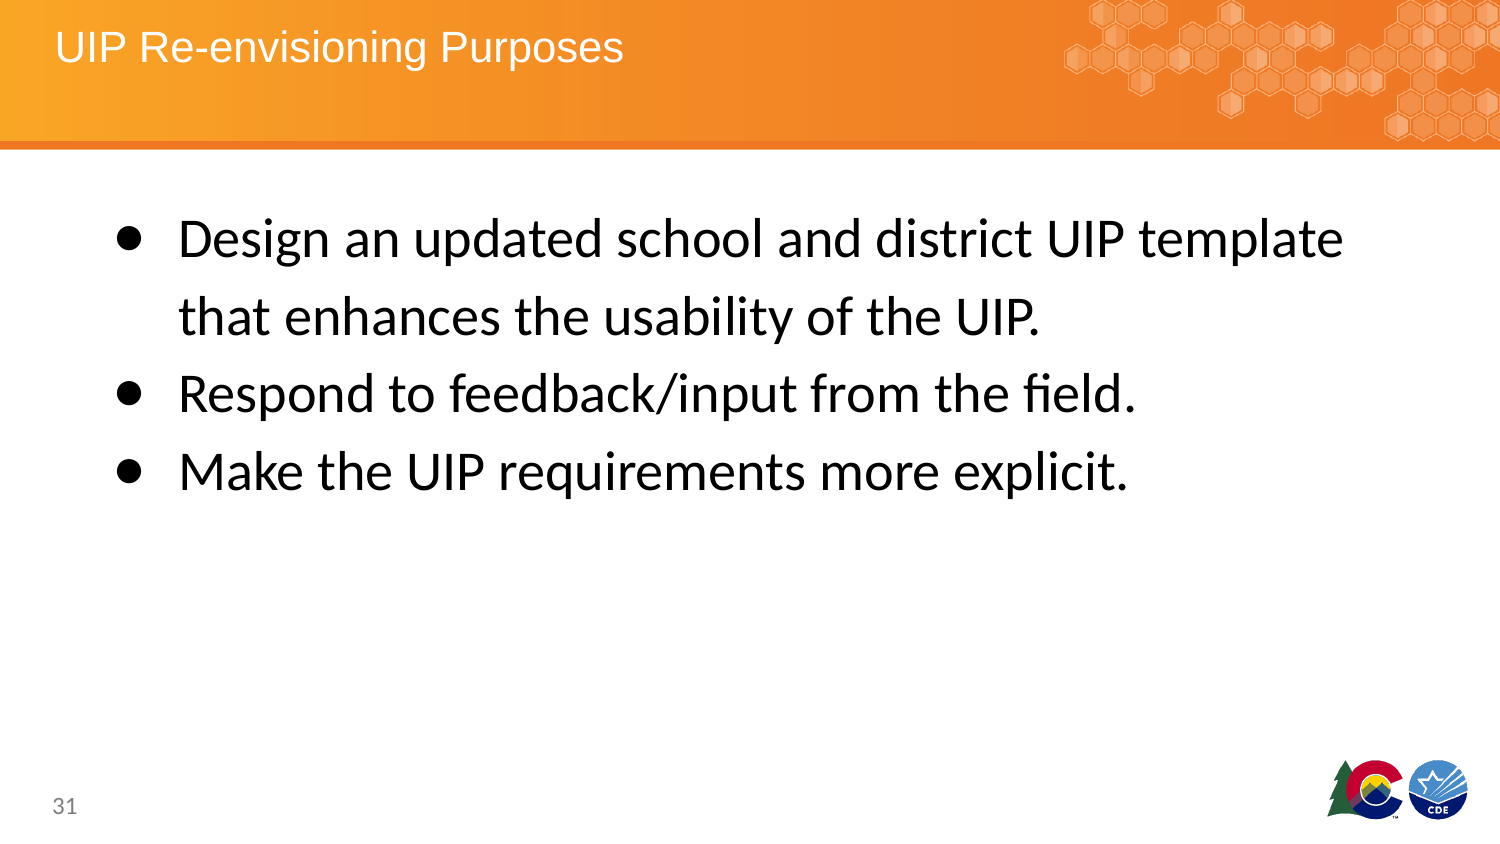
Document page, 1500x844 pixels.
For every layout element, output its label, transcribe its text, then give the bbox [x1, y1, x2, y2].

picture [0, 0, 1500, 150]
title UIP Re-envisioning Purposes [54, 25, 1047, 136]
list Design an updated school and district UIP template that enhances the usability of the UIP. Respond to feedback/input from the field. Make the UIP requirements more explicit. [103, 191, 1397, 727]
slide_number ‹#› [40, 782, 379, 827]
picture [1326, 759, 1468, 820]
